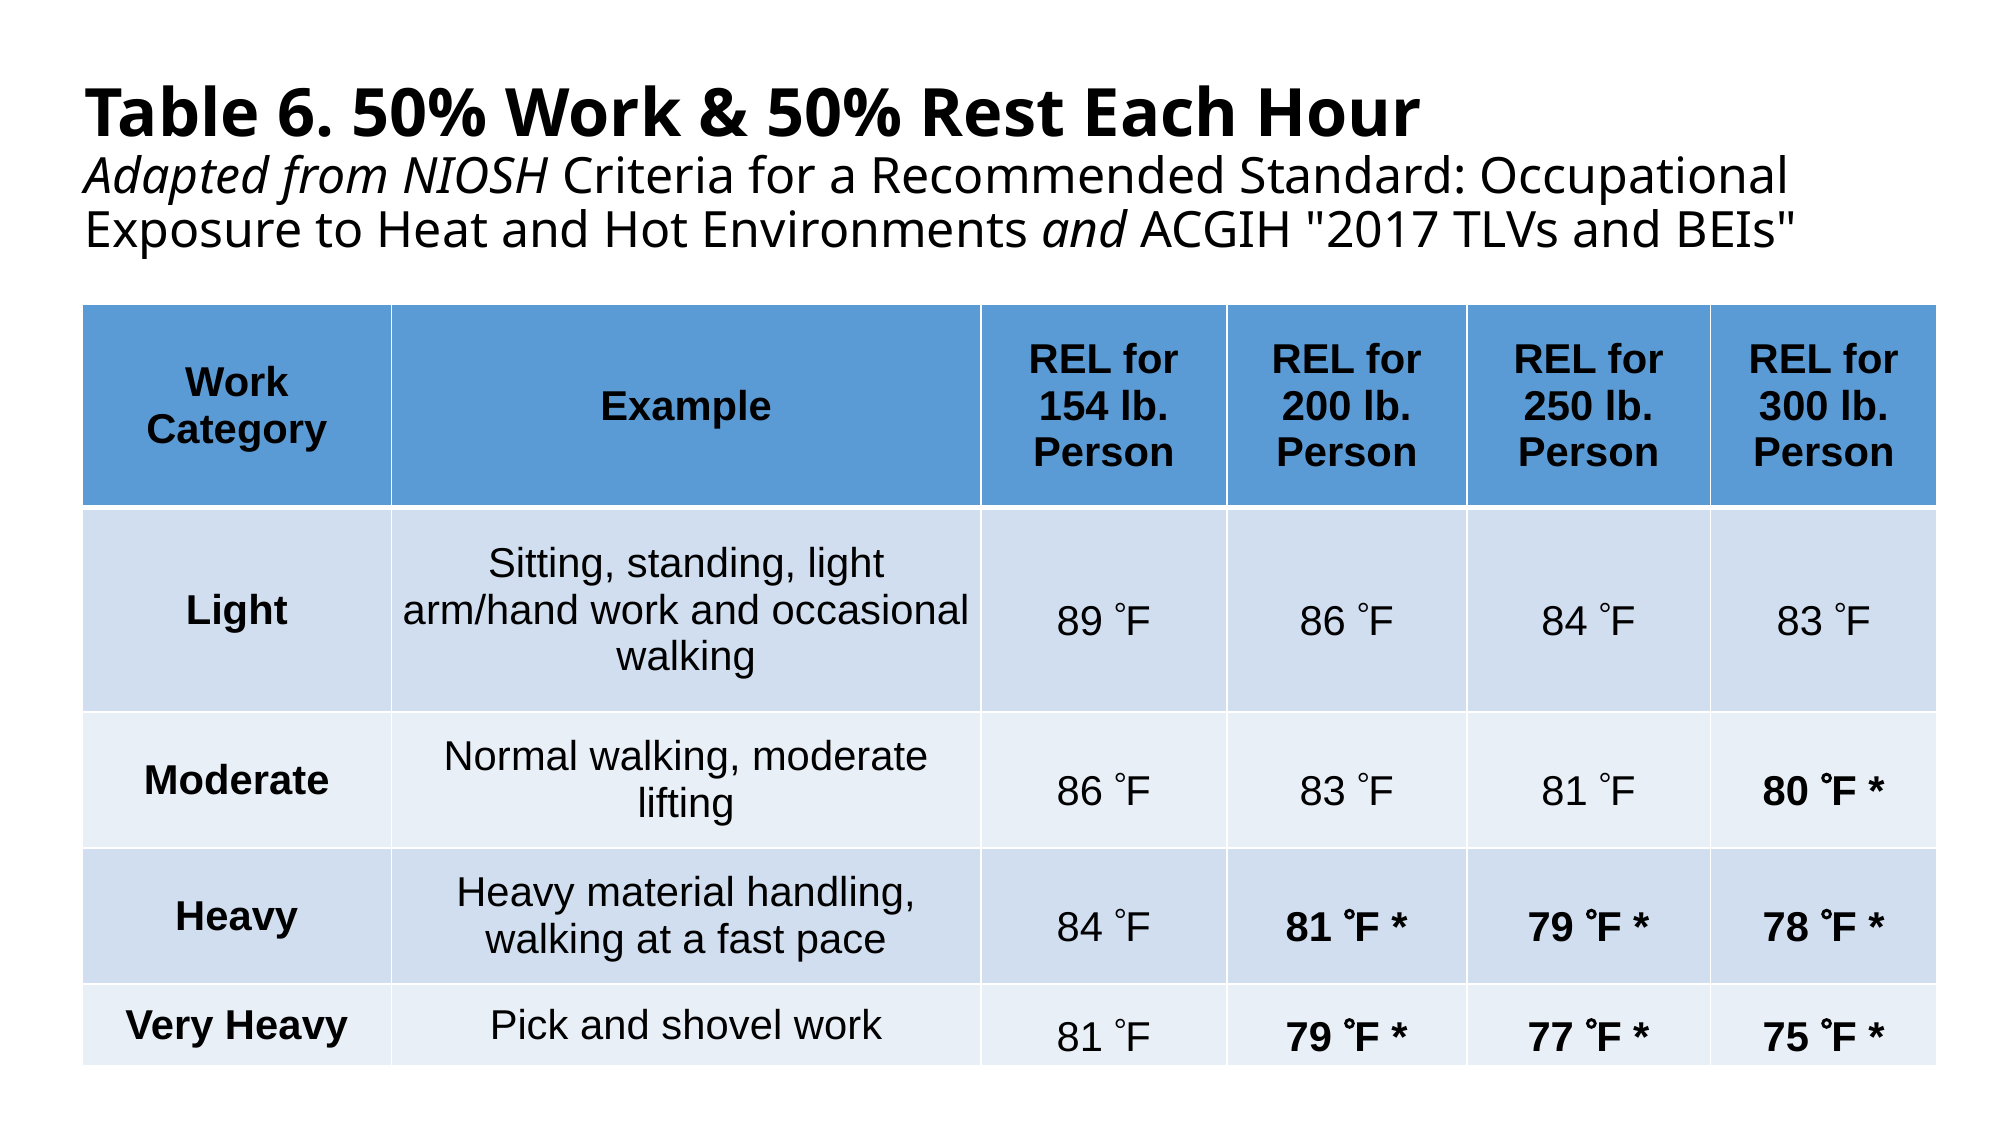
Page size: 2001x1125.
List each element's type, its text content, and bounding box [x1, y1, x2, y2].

table_cell 77 F * [1468, 985, 1710, 1065]
table_cell 86 F [982, 713, 1226, 847]
table_header Work Category [83, 305, 391, 505]
table_cell Moderate [83, 713, 391, 847]
table_cell 84 F [982, 849, 1226, 983]
table_cell 81 F * [1228, 849, 1466, 983]
table_header REL for 250 lb. Person [1468, 305, 1710, 505]
table_header Example [392, 305, 980, 505]
table_cell 86 F [1228, 510, 1466, 711]
table_cell 81 F [1468, 713, 1710, 847]
table_cell 81 F [982, 985, 1226, 1065]
table_cell 78 F * [1711, 849, 1936, 983]
table_header REL for 154 lb. Person [982, 305, 1226, 505]
table_cell Very Heavy [83, 985, 391, 1065]
table_cell Sitting, standing, light arm/hand work and occasional walking [392, 510, 980, 711]
table_header REL for 200 lb. Person [1228, 305, 1466, 505]
table_cell 75 F * [1711, 985, 1936, 1065]
title Table 6. 50% Work & 50% Rest Each Hour Adapted from NIOSH Criteria for a Recommended Standard: Occupational Exposure to Heat and Hot Environments and ACGIH "2017 TLVs and BEIs" [69, 59, 1938, 278]
table_cell Heavy material handling, walking at a fast pace [392, 849, 980, 983]
table_cell 83 F [1711, 510, 1936, 711]
table_cell Heavy [83, 849, 391, 983]
table_cell 84 F [1468, 510, 1710, 711]
table_cell 79 F * [1228, 985, 1466, 1065]
table_cell 80 F * [1711, 713, 1936, 847]
table_header REL for 300 lb. Person [1711, 305, 1936, 505]
table_cell Light [83, 510, 391, 711]
table_cell Normal walking, moderate lifting [392, 713, 980, 847]
table_cell 83 F [1228, 713, 1466, 847]
table_cell Pick and shovel work [392, 985, 980, 1065]
table_cell 89 F [982, 510, 1226, 711]
table_cell 79 F * [1468, 849, 1710, 983]
